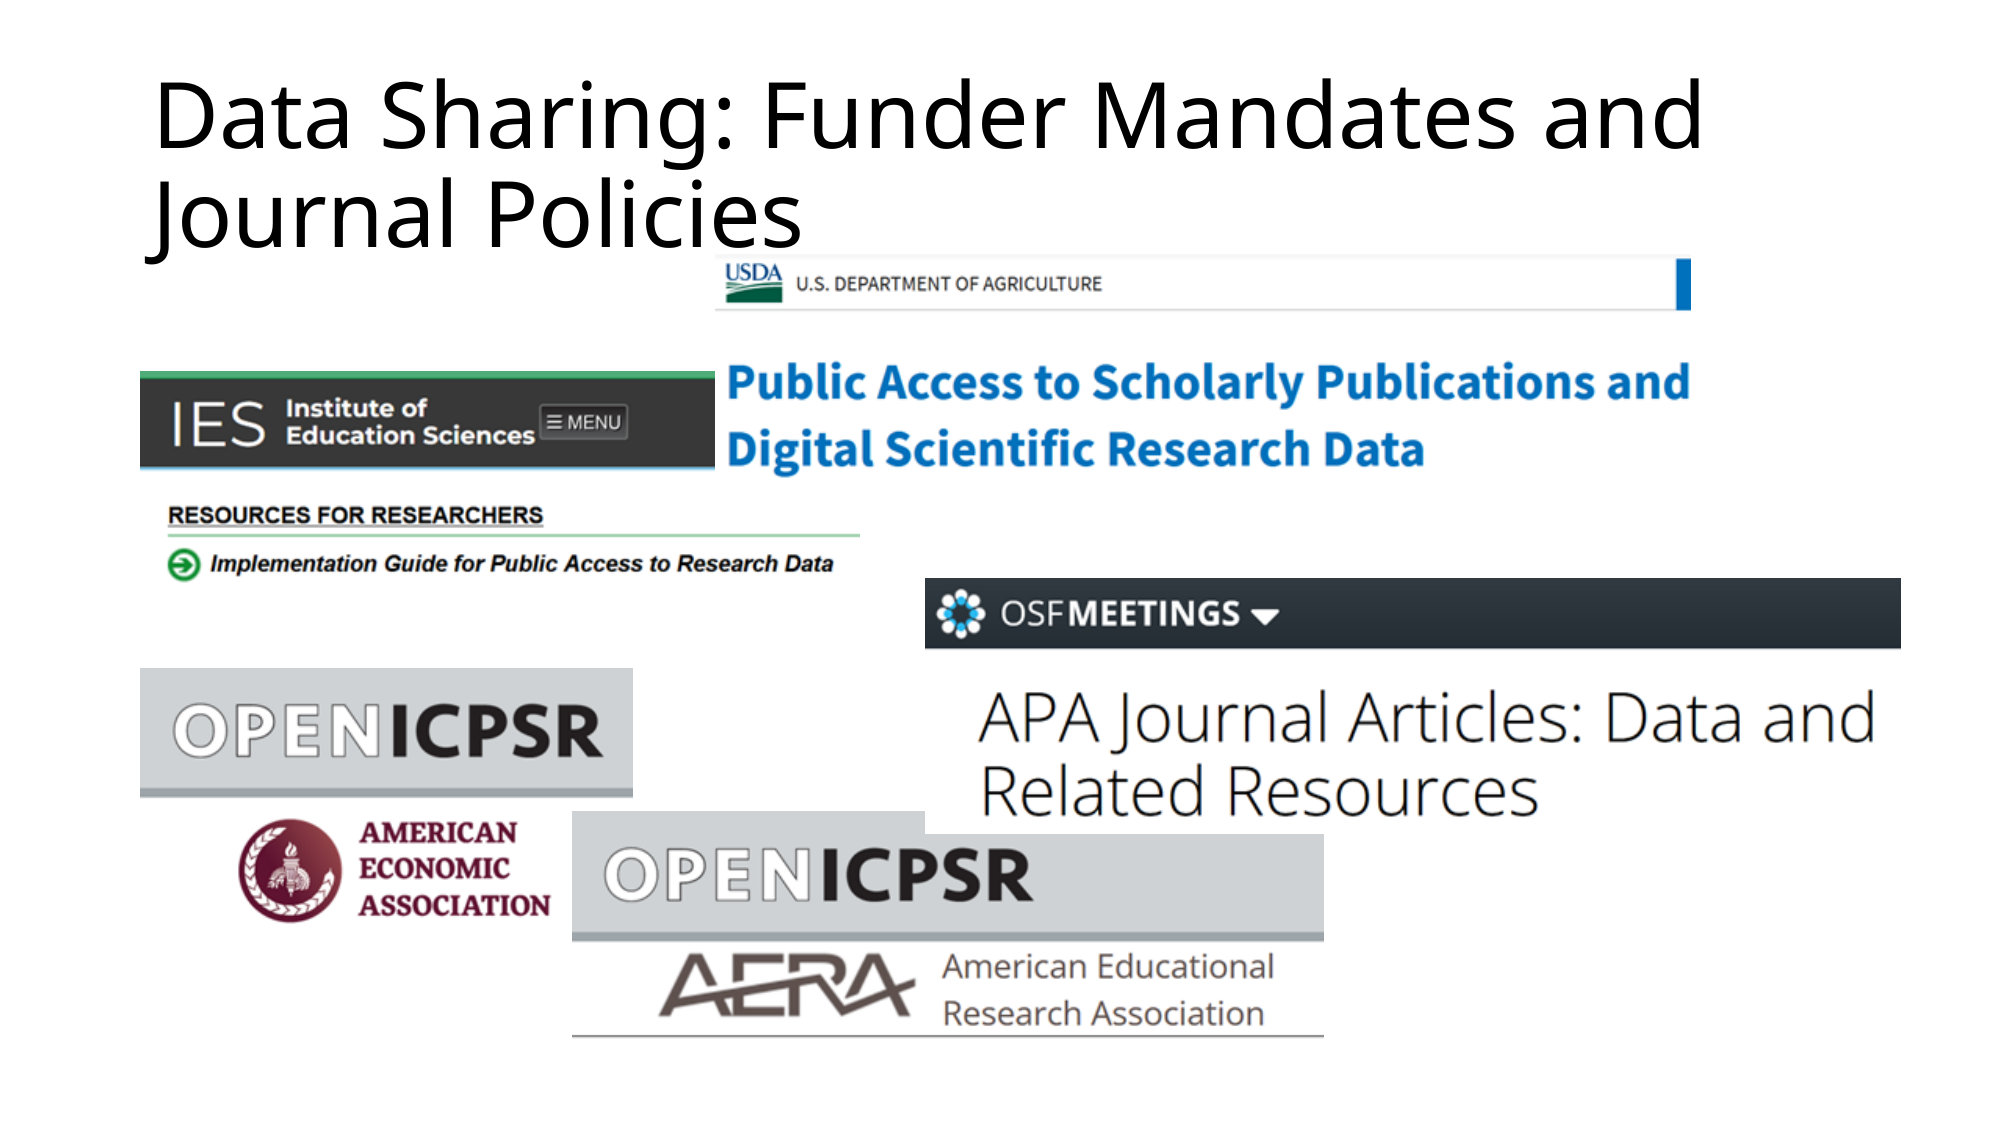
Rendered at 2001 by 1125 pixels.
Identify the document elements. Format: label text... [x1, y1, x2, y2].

title Data Sharing: Funder Mandates and Journal Policies [137, 59, 1863, 278]
picture [715, 254, 1691, 484]
picture [140, 578, 1901, 1059]
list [140, 371, 860, 597]
